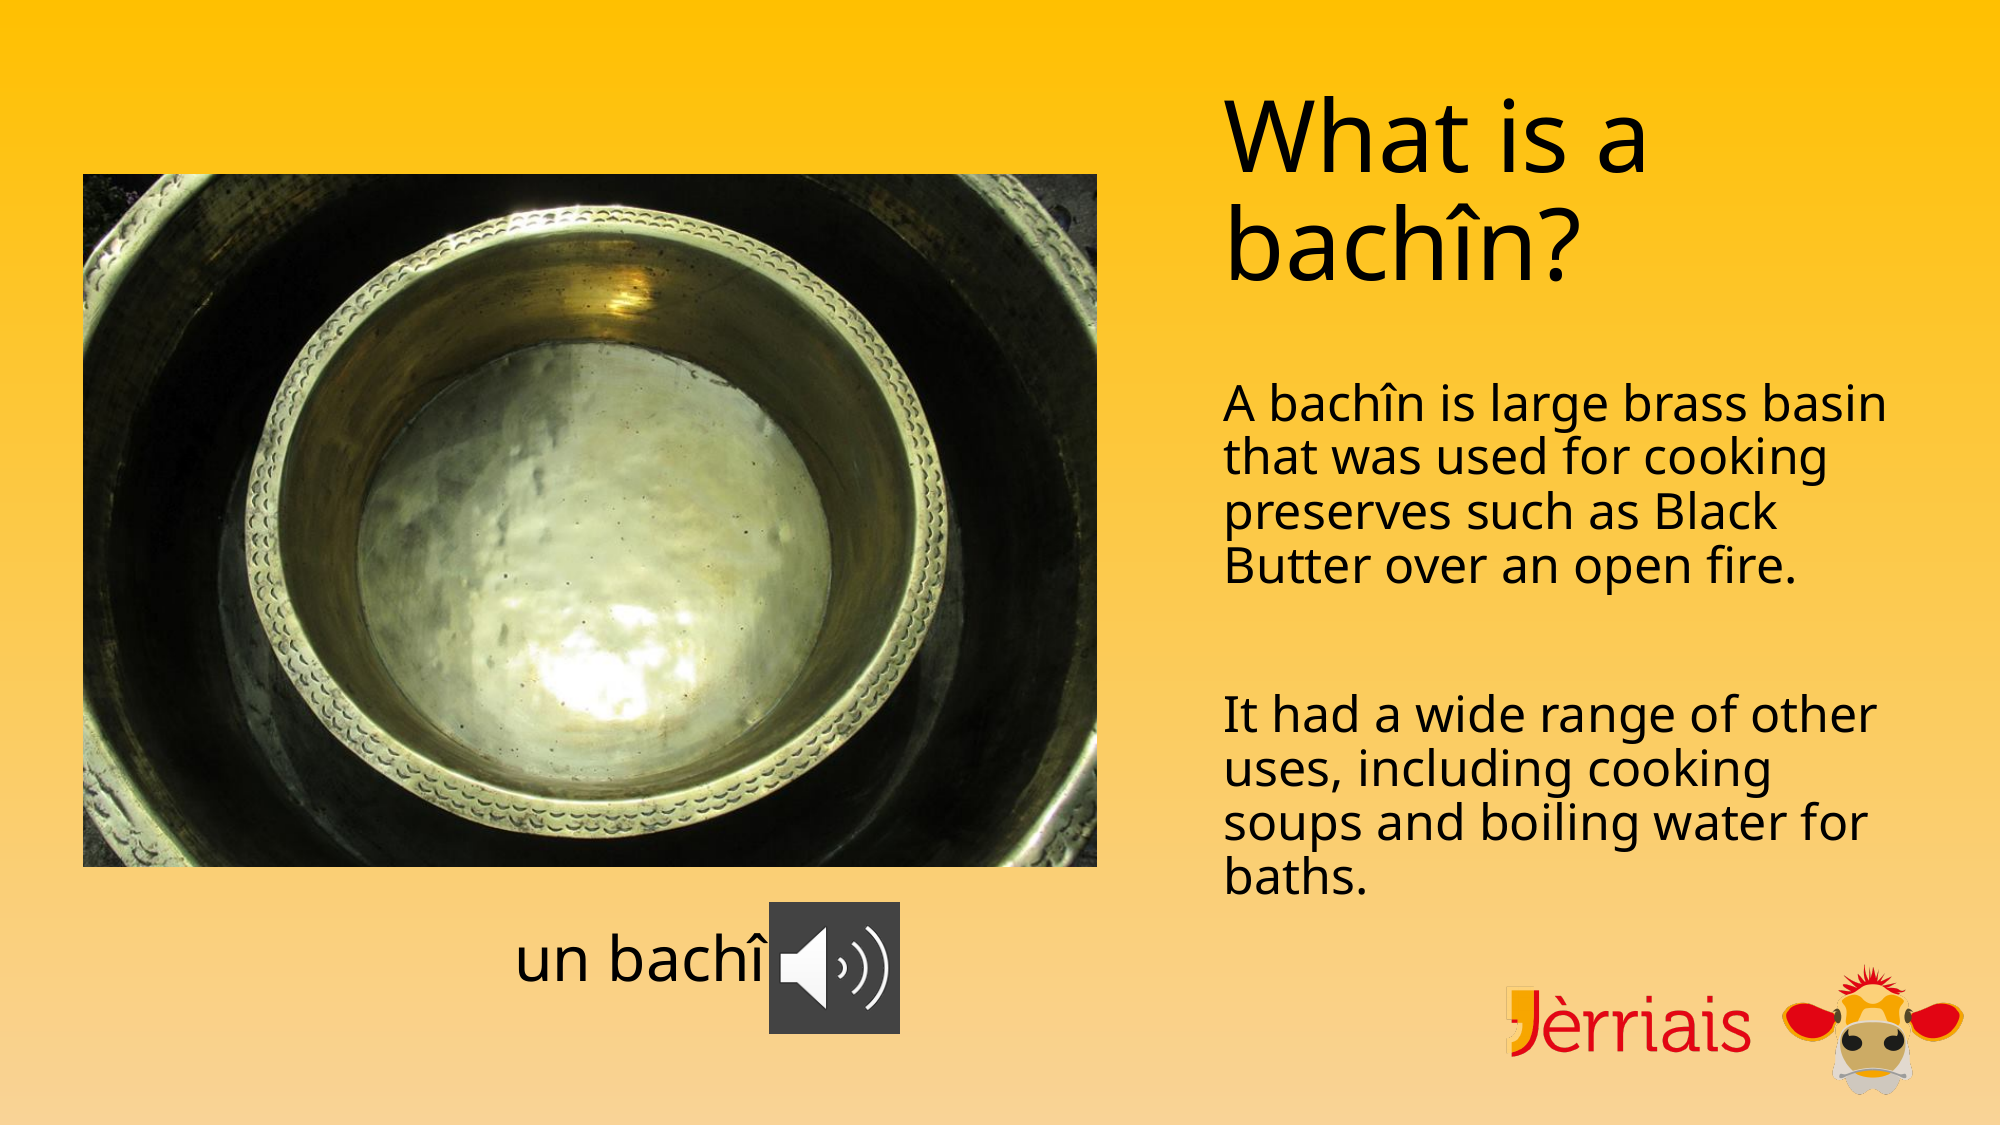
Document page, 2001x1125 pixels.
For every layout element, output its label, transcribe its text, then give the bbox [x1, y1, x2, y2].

list A bachîn is large brass basin that was used for cooking preserves such as Black Butter over an open fire. It had a wide range of other uses, including cooking soups and boiling water for baths. [1208, 370, 1918, 920]
picture [767, 901, 901, 1035]
picture [1446, 894, 2000, 1125]
title What is a bachîn? [1208, 73, 1738, 310]
text_box un bachîn [499, 919, 767, 1031]
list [83, 174, 1097, 867]
